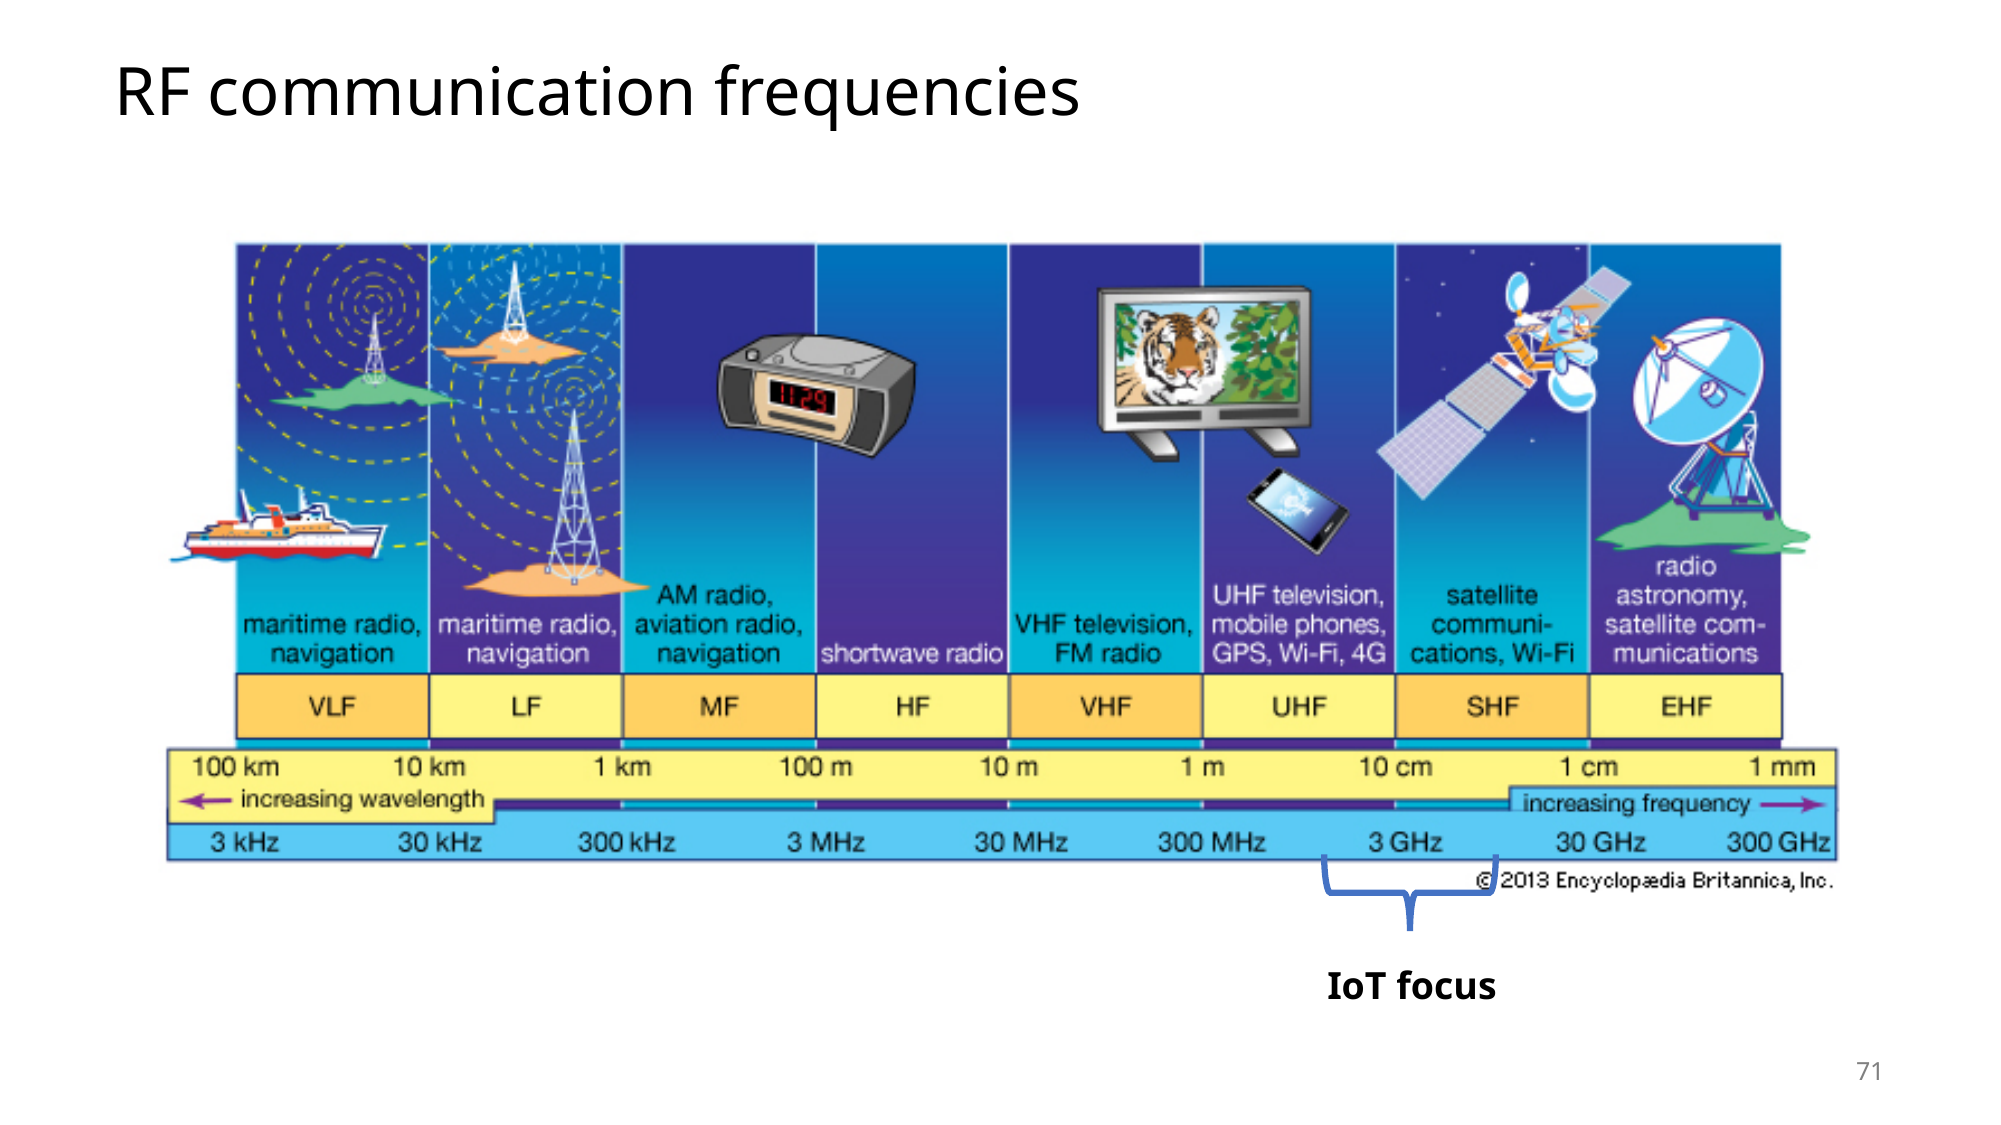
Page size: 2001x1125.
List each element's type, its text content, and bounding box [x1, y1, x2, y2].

title RF communication frequencies [99, 37, 1900, 150]
picture [158, 230, 1842, 895]
slide_number 71 [1749, 1042, 1900, 1103]
text_box IoT focus [1312, 954, 1542, 1015]
text_box [1405, 895, 1415, 932]
